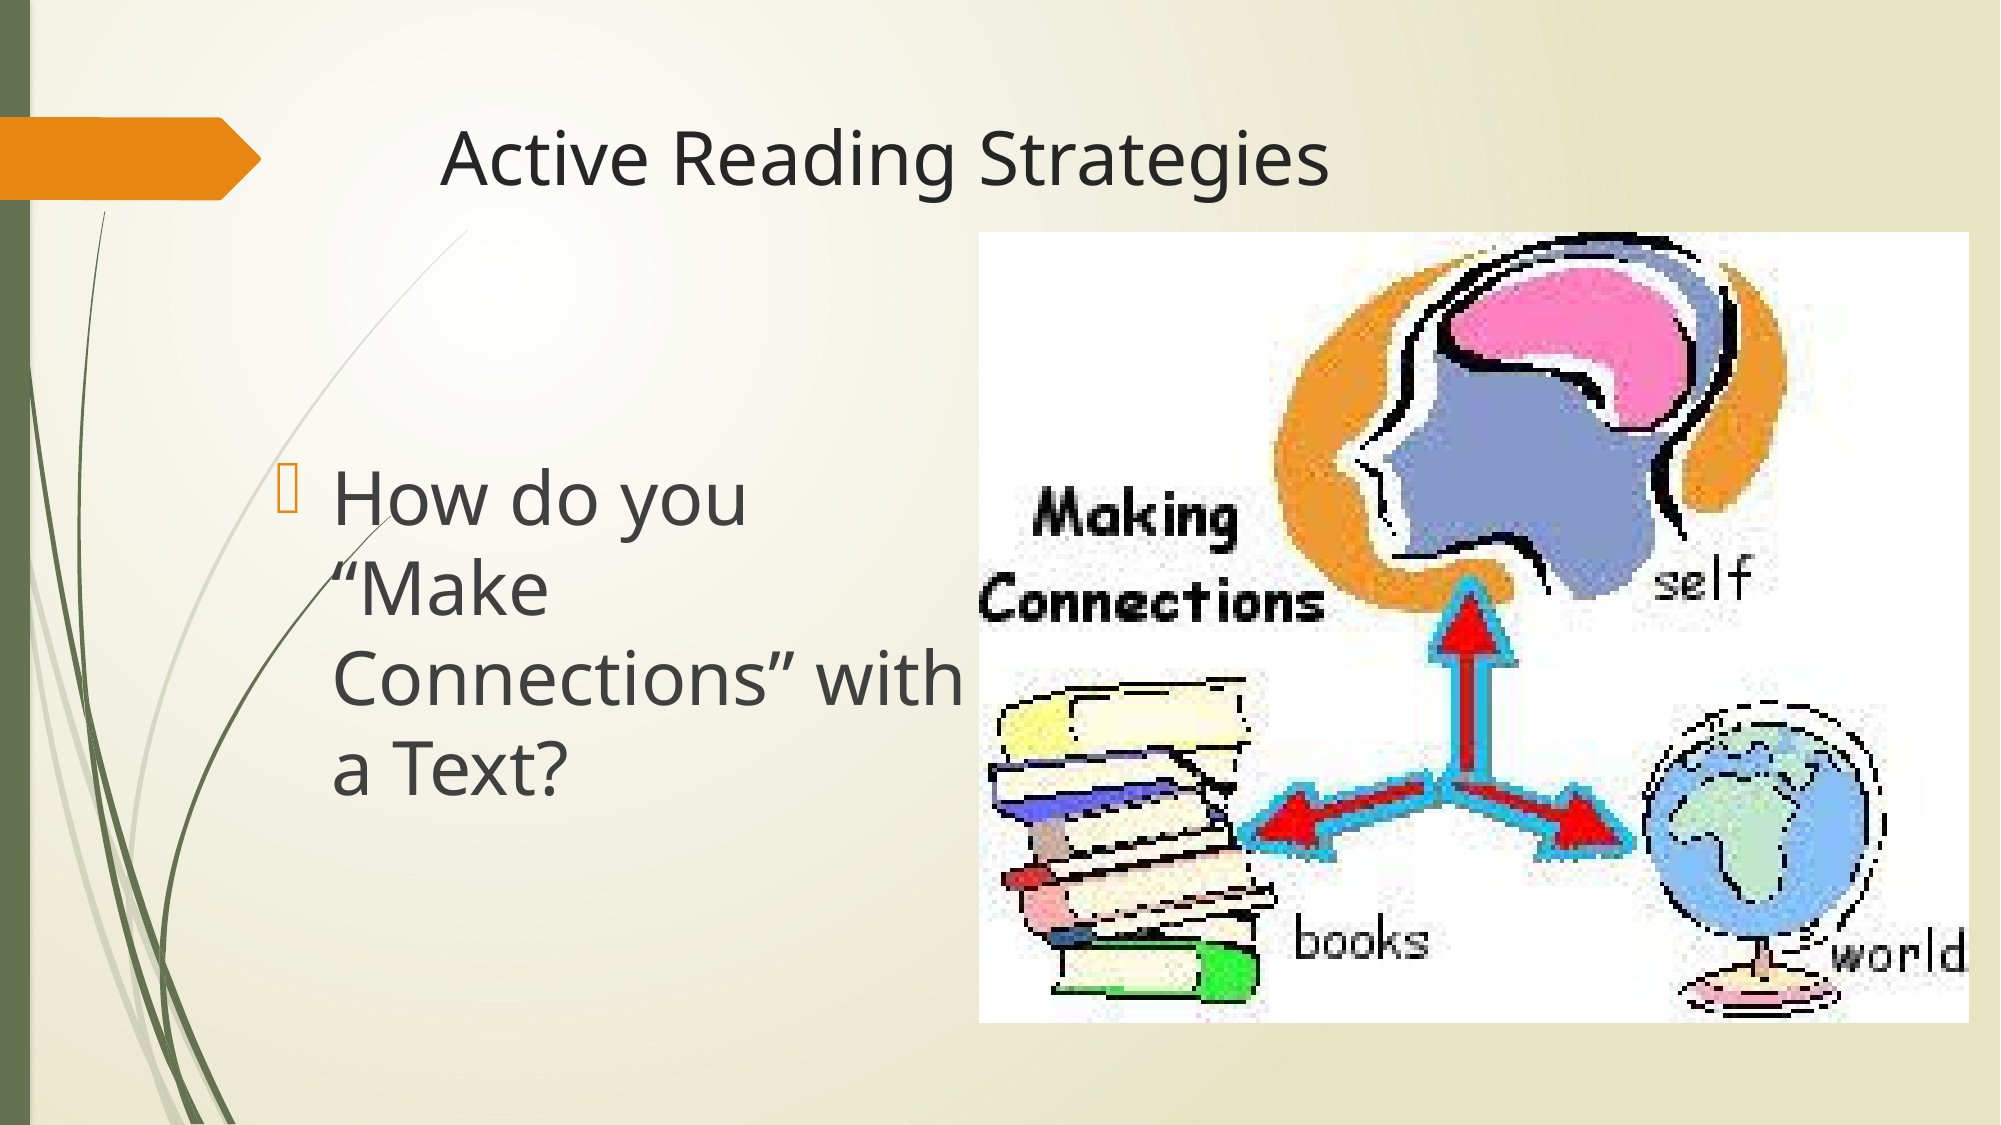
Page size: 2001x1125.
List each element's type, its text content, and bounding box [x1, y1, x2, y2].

picture [978, 232, 1969, 1023]
title Active Reading Strategies [425, 102, 1888, 313]
list How do you “Make Connections” with a Text? [260, 442, 974, 947]
